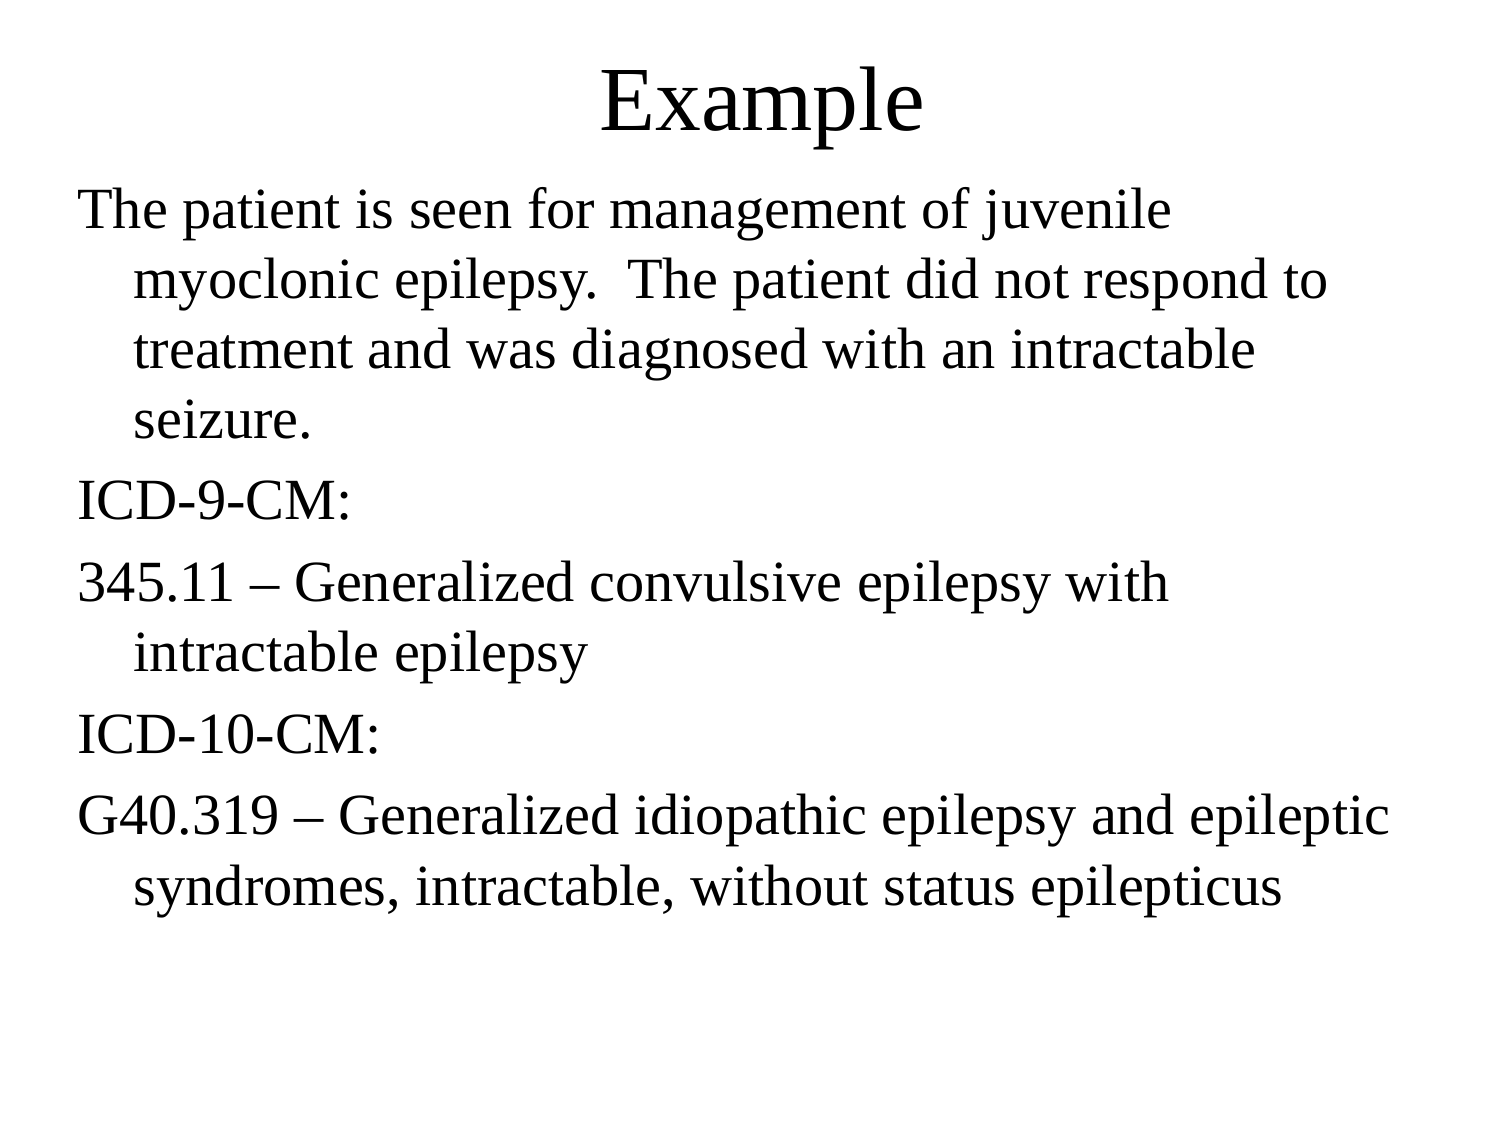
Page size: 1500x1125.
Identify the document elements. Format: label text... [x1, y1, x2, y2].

list The patient is seen for management of juvenile myoclonic epilepsy. The patient did not respond to treatment and was diagnosed with an intractable seizure. ICD-9-CM: 345.11 – Generalized convulsive epilepsy with intractable epilepsy ICD-10-CM: G40.319 – Generalized idiopathic epilepsy and epileptic syndromes, intractable, without status epilepticus [62, 162, 1438, 1001]
title Example [124, 0, 1401, 162]
